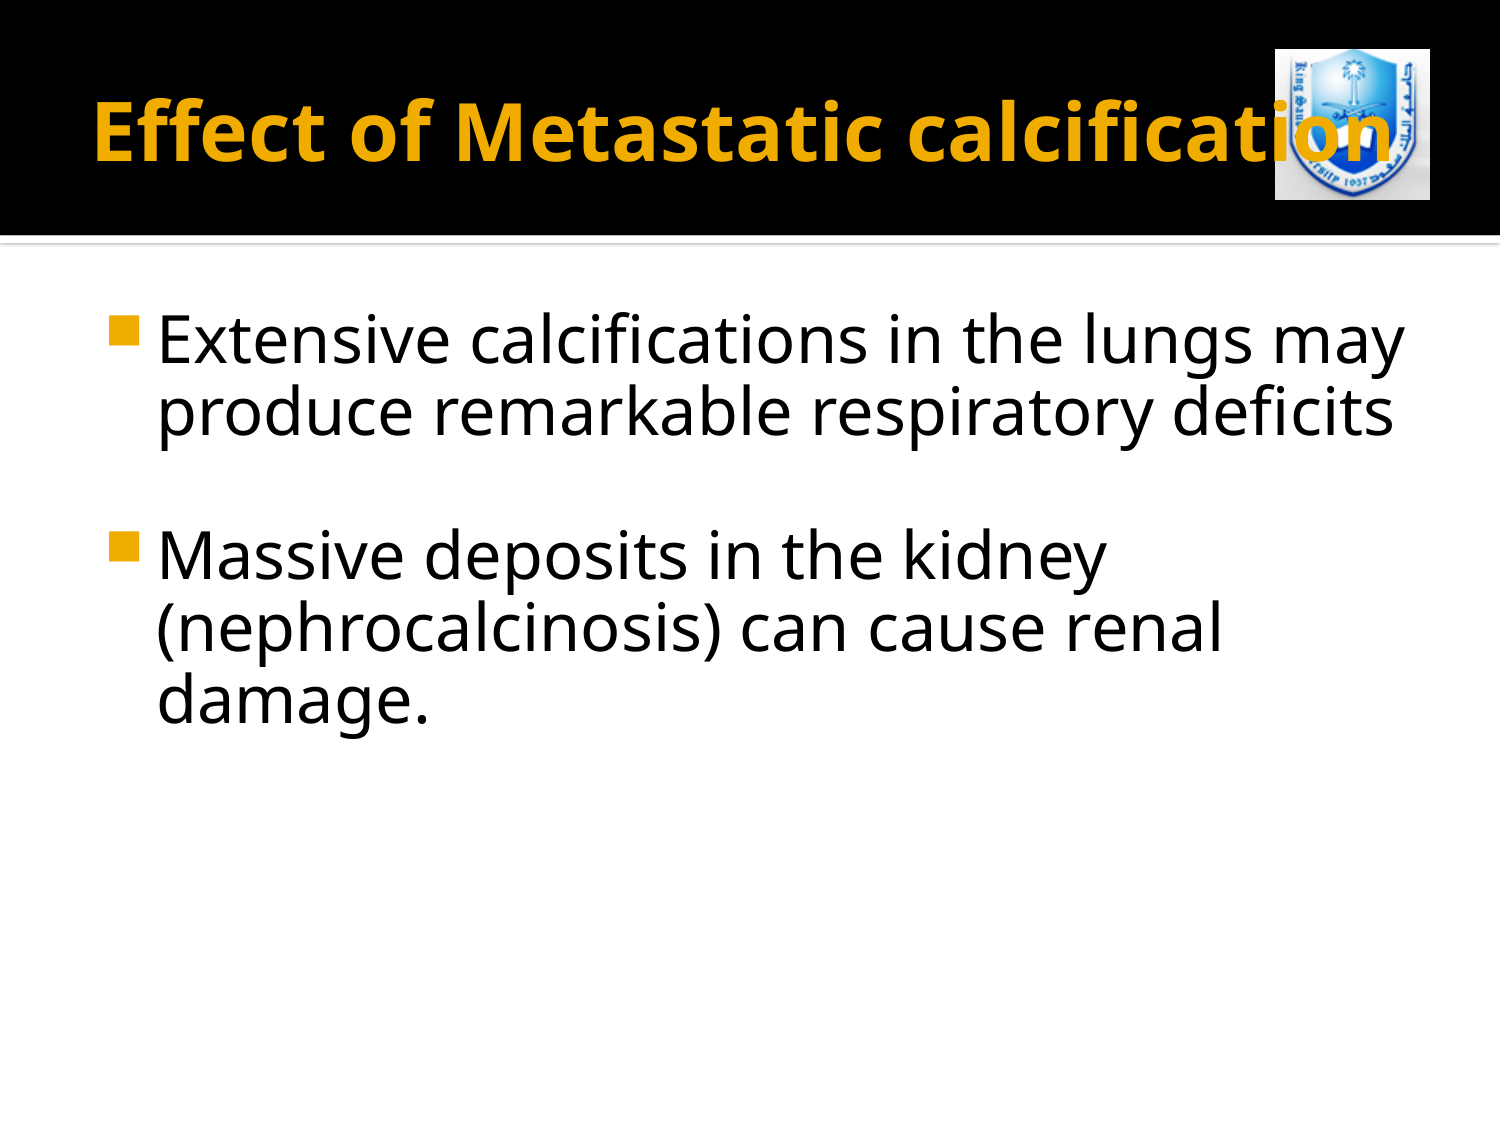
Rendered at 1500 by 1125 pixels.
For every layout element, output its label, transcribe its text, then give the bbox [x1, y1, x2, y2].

picture [1425, 49, 1430, 200]
list Extensive calcifications in the lungs may produce remarkable respiratory deficits Massive deposits in the kidney (nephrocalcinosis) can cause renal damage. [75, 291, 1425, 1050]
title Effect of Metastatic calcification [75, 25, 1425, 231]
